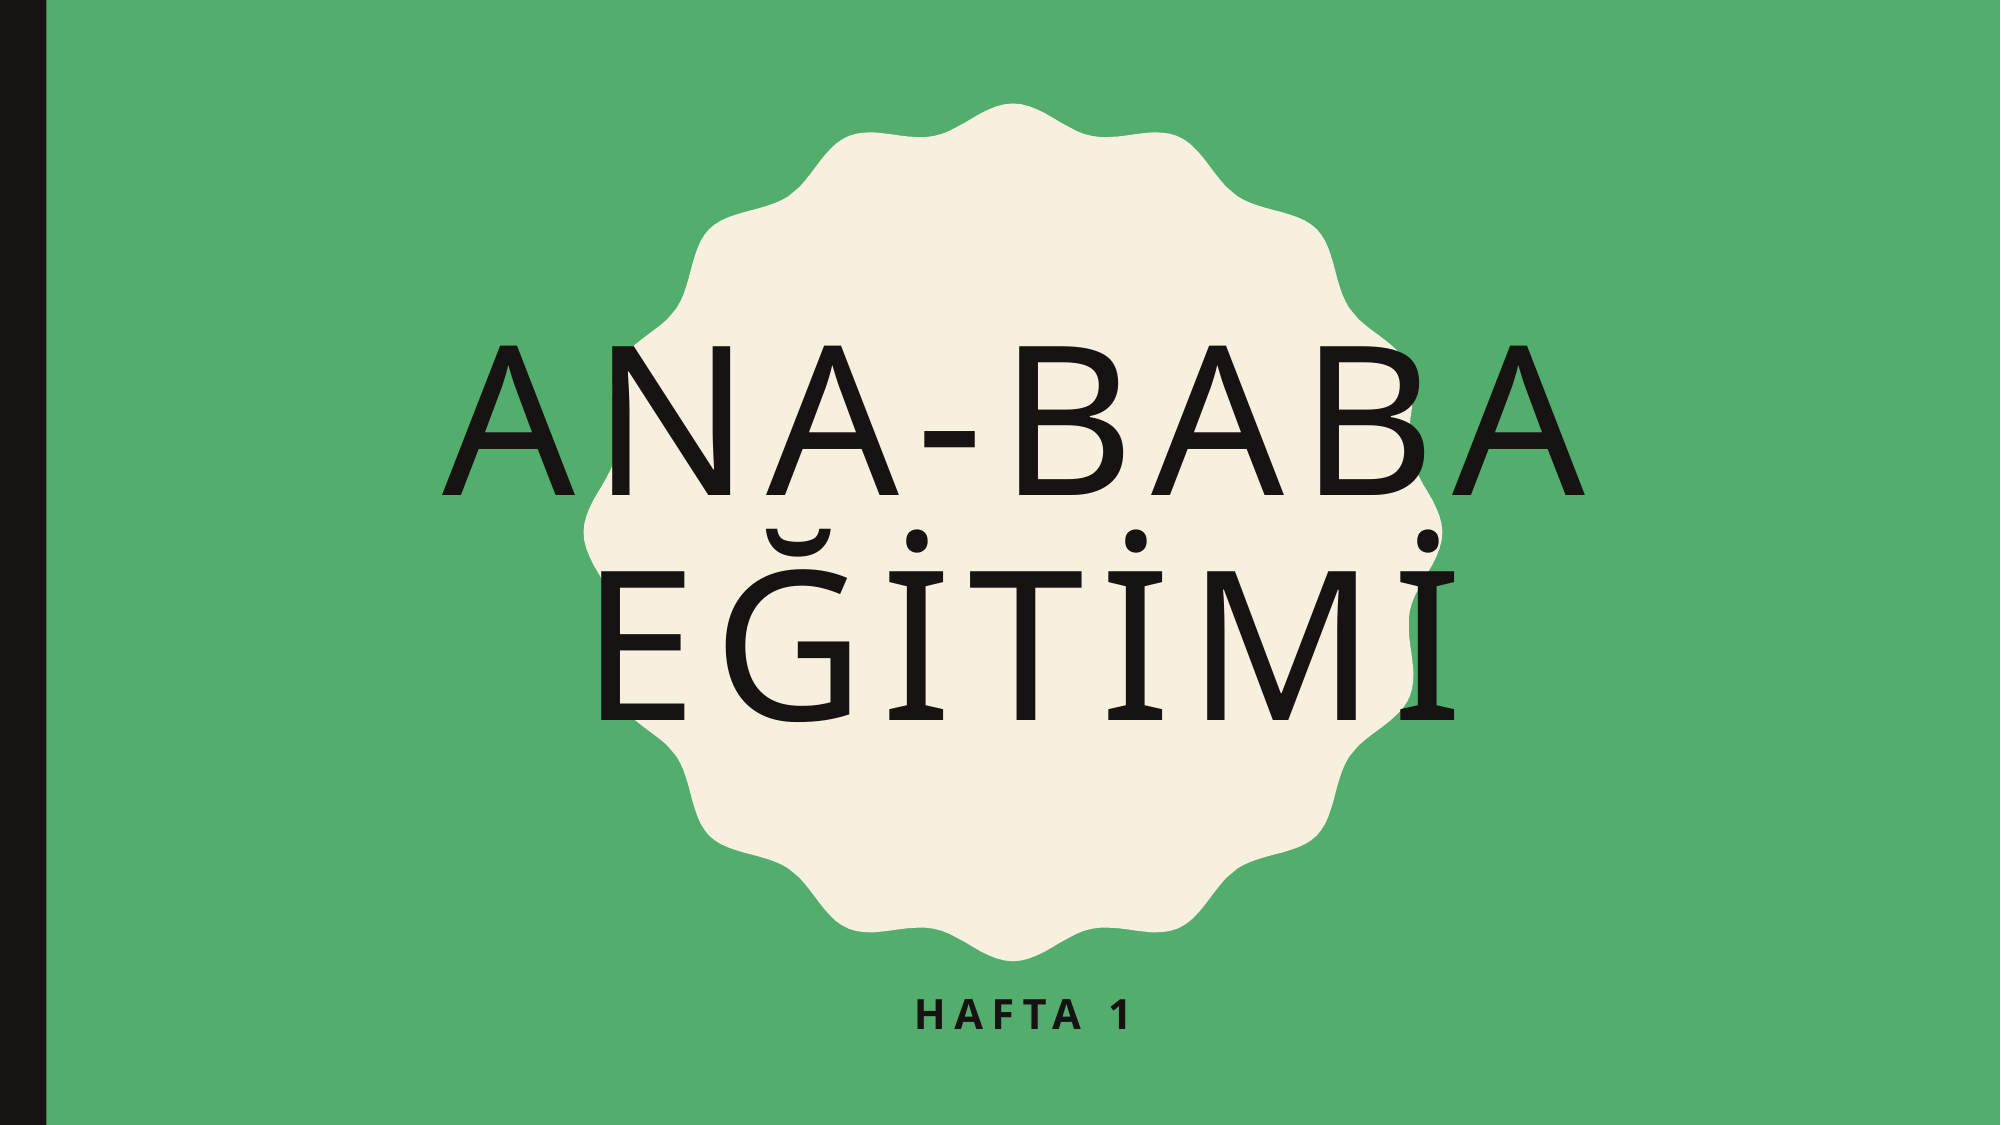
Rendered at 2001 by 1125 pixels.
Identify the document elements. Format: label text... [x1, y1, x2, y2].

subtitle Hafta 1 [363, 980, 1684, 1103]
title Ana-baba eğitimi [176, 180, 1870, 902]
